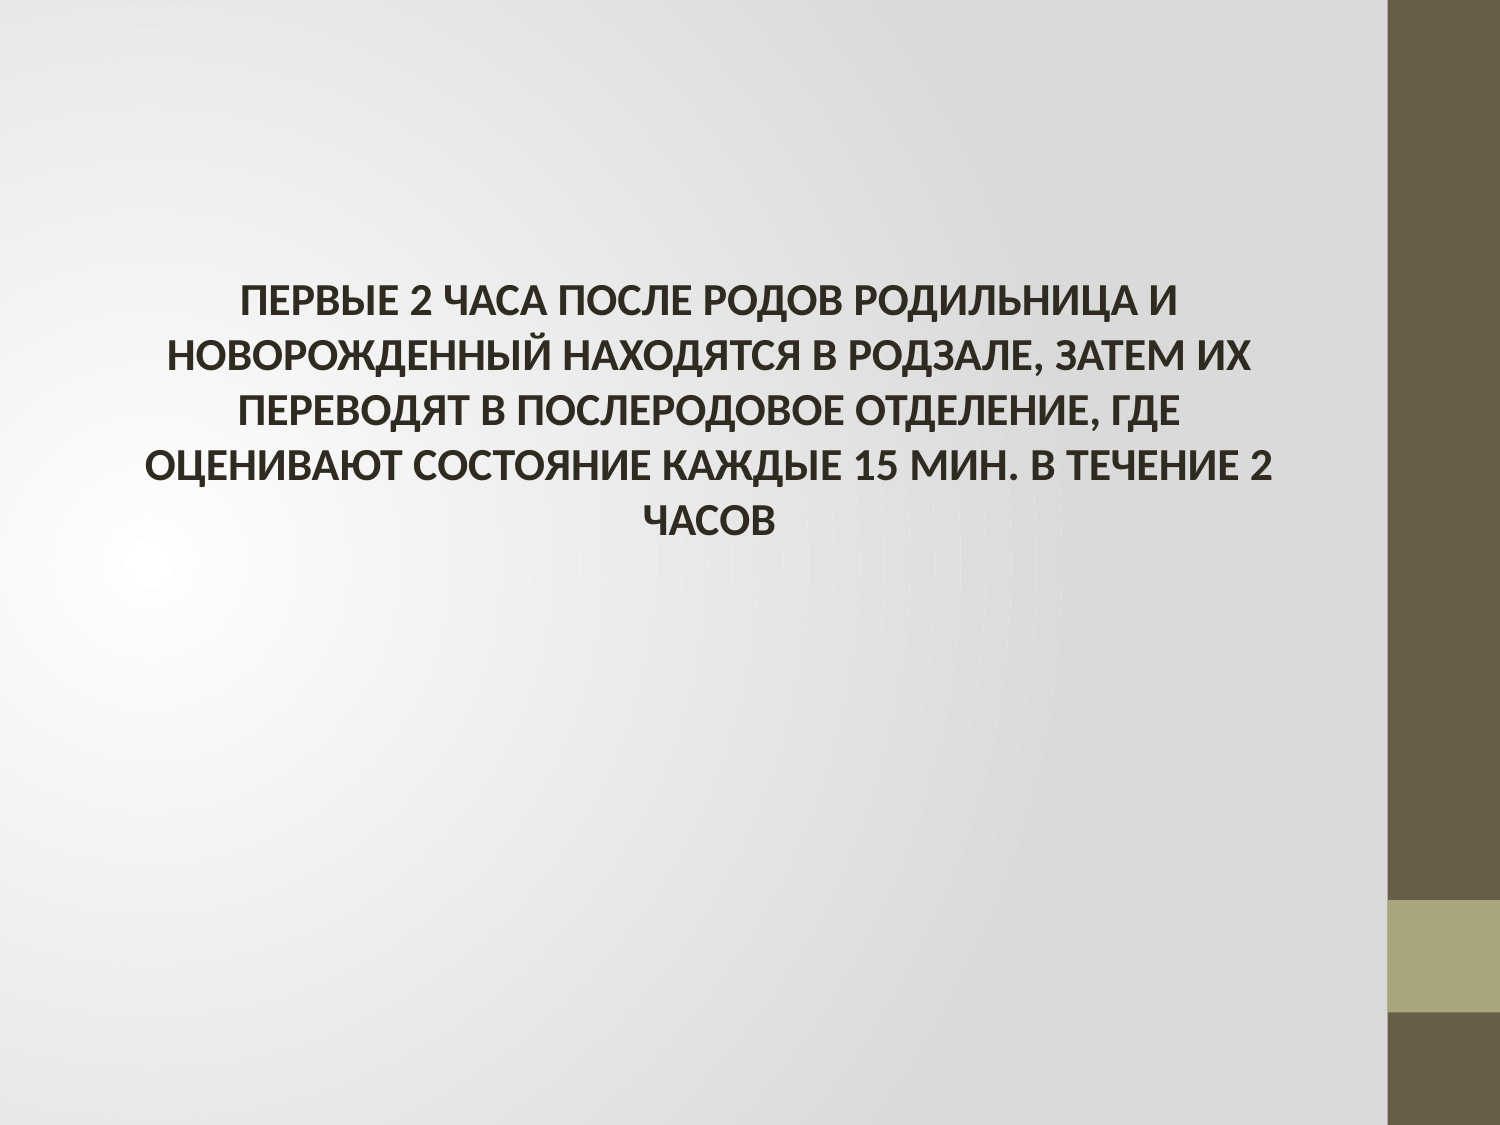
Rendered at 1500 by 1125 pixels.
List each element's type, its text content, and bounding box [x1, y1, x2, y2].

list ПЕРВЫЕ 2 ЧАСА ПОСЛЕ РОДОВ РОДИЛЬНИЦА И НОВОРОЖДЕННЫЙ НАХОДЯТСЯ В РОДЗАЛЕ, ЗАТЕМ ИХ ПЕРЕВОДЯТ В ПОСЛЕРОДОВОЕ ОТДЕЛЕНИЕ, ГДЕ ОЦЕНИВАЮТ СОСТОЯНИЕ КАЖДЫЕ 15 МИН. В ТЕЧЕНИЕ 2 ЧАСОВ [75, 262, 1325, 1050]
